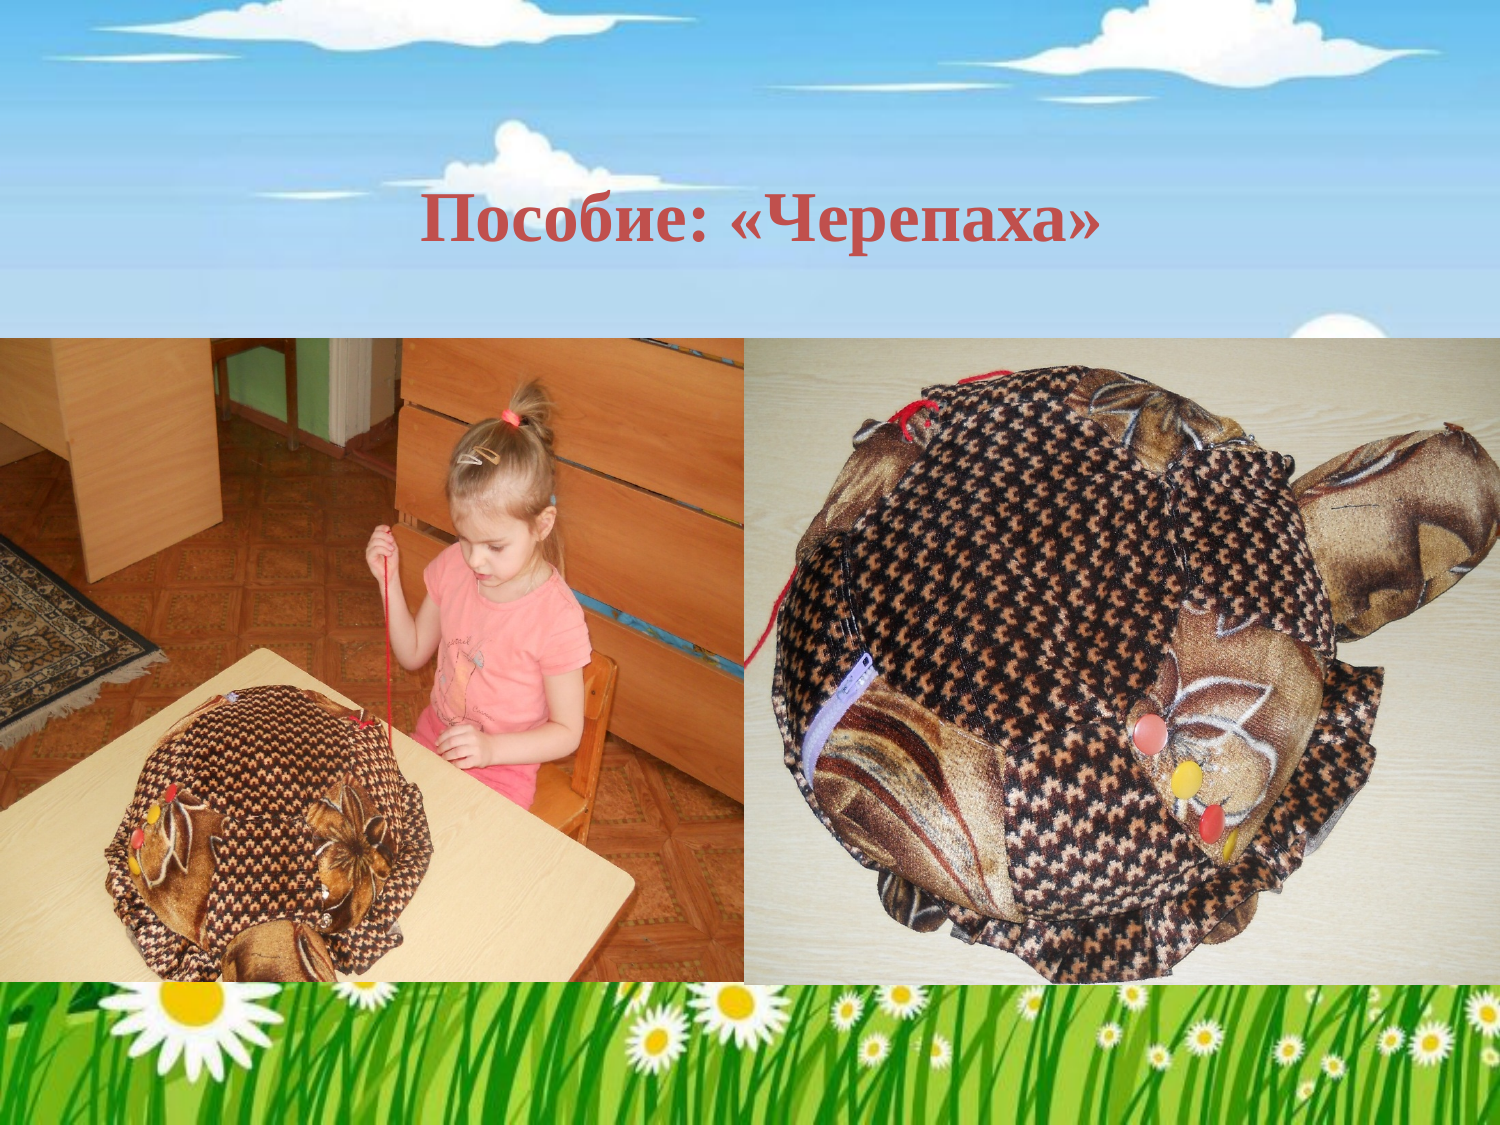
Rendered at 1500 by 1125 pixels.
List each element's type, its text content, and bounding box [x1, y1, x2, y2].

title Пособие: «Черепаха» [135, 137, 1194, 290]
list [0, 337, 742, 982]
picture [0, 0, 1500, 1125]
